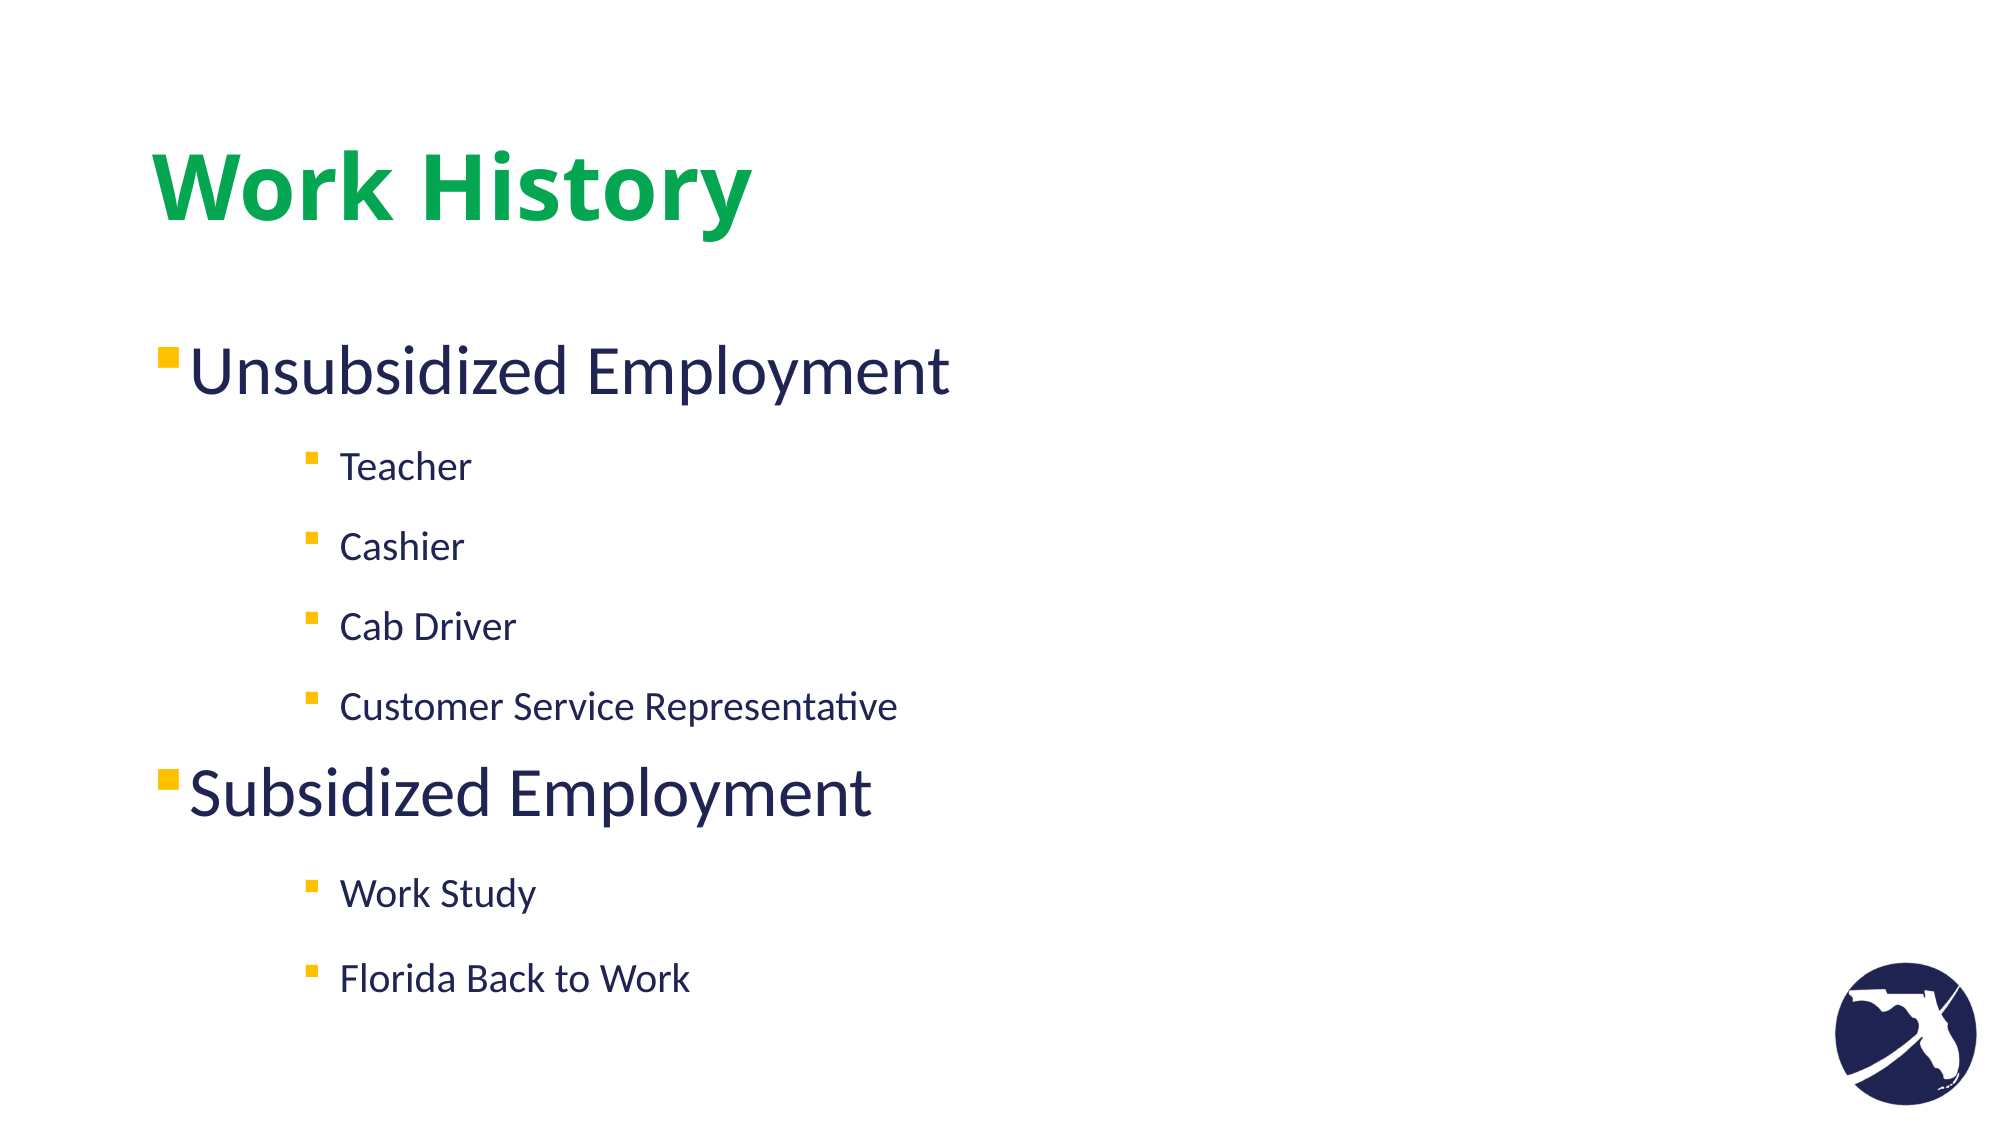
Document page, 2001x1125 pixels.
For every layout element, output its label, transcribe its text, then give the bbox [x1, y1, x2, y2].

title Work History [137, 82, 1863, 299]
list Unsubsidized Employment Teacher Cashier Cab Driver Customer Service Representative Subsidized Employment Work Study Florida Back to Work [137, 299, 1863, 1125]
picture [1834, 961, 1979, 1109]
